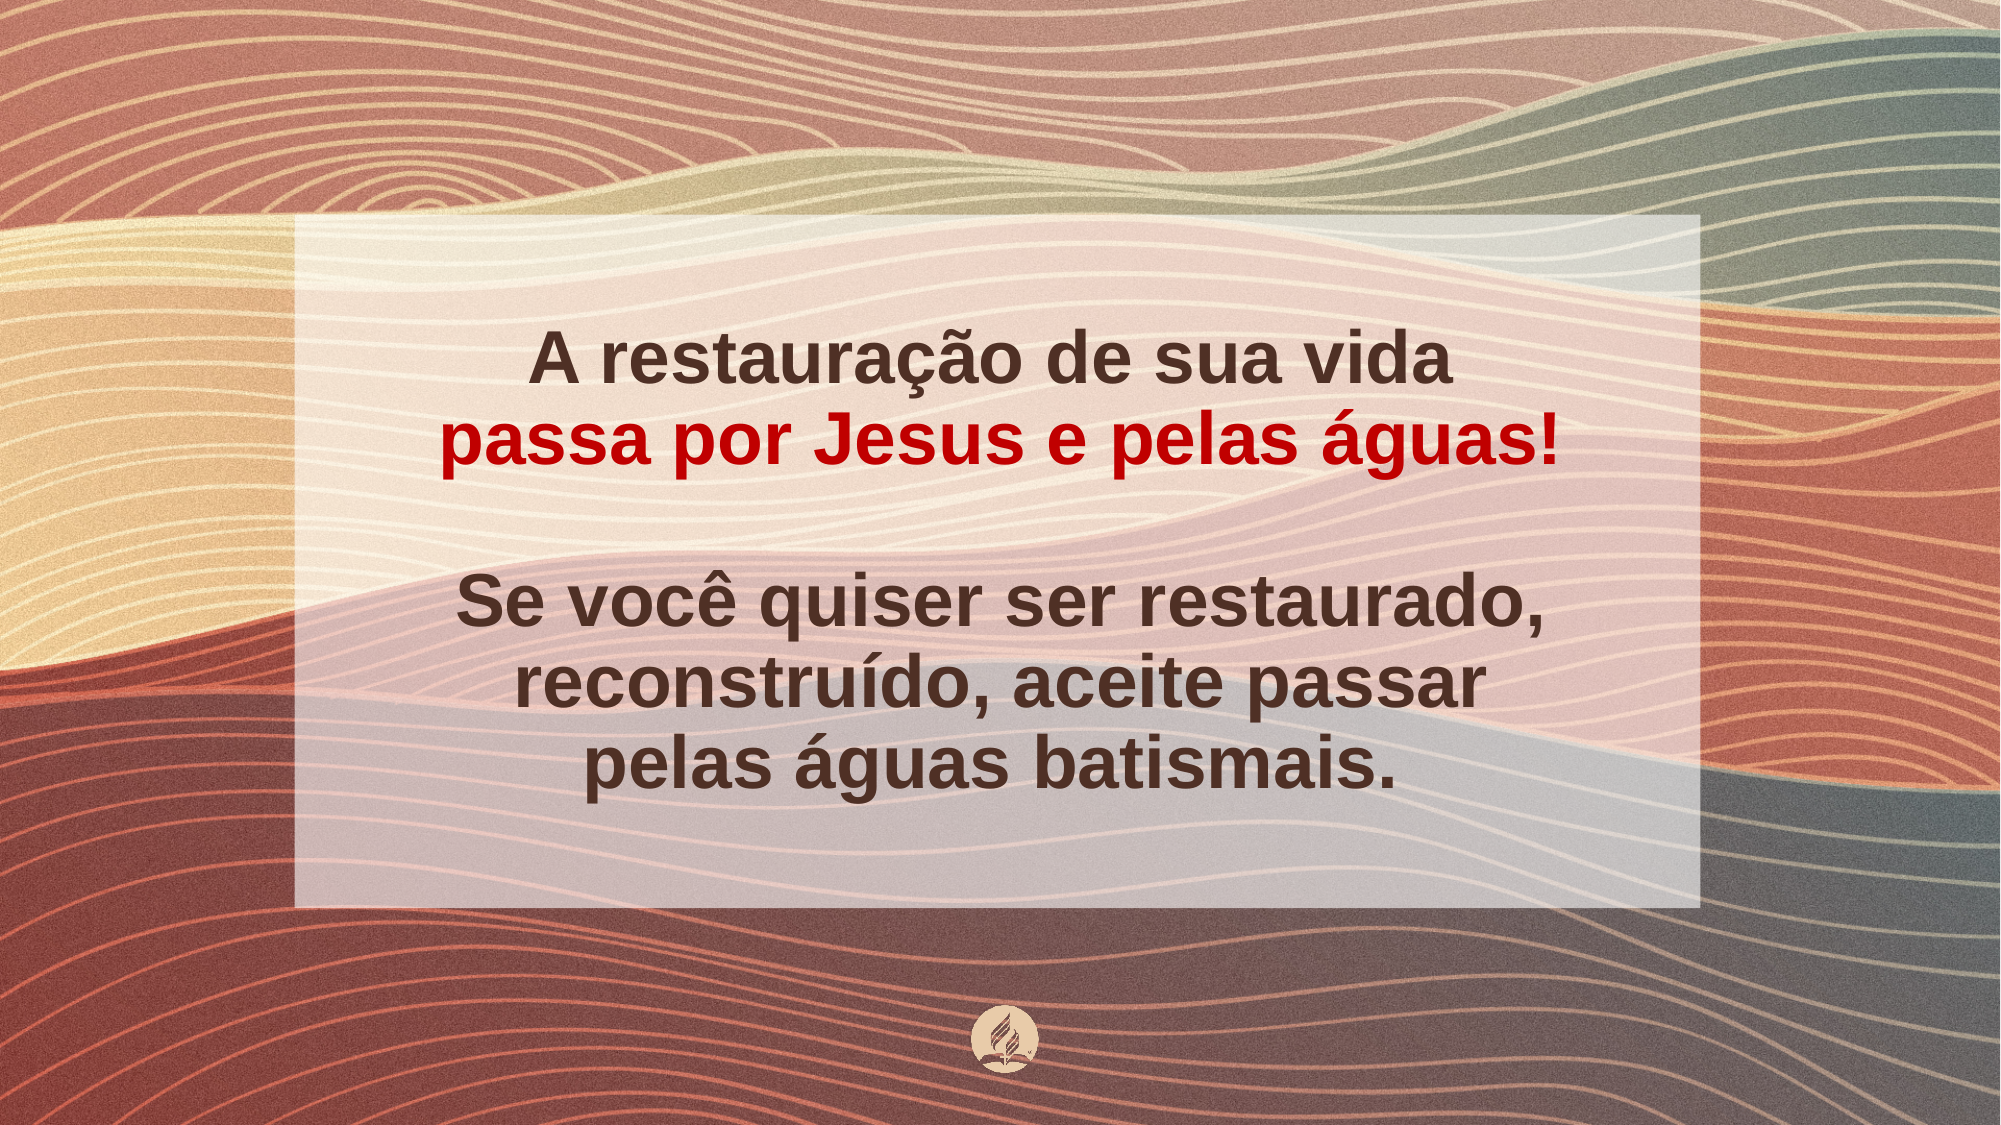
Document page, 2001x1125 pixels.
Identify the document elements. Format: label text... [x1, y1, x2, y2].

text_box [294, 214, 1701, 909]
text_box A restauração de sua vida passa por Jesus e pelas águas! Se você quiser ser restaurado, reconstruído, aceite passar pelas águas batismais. [397, 287, 1605, 836]
picture [0, 0, 2001, 1125]
